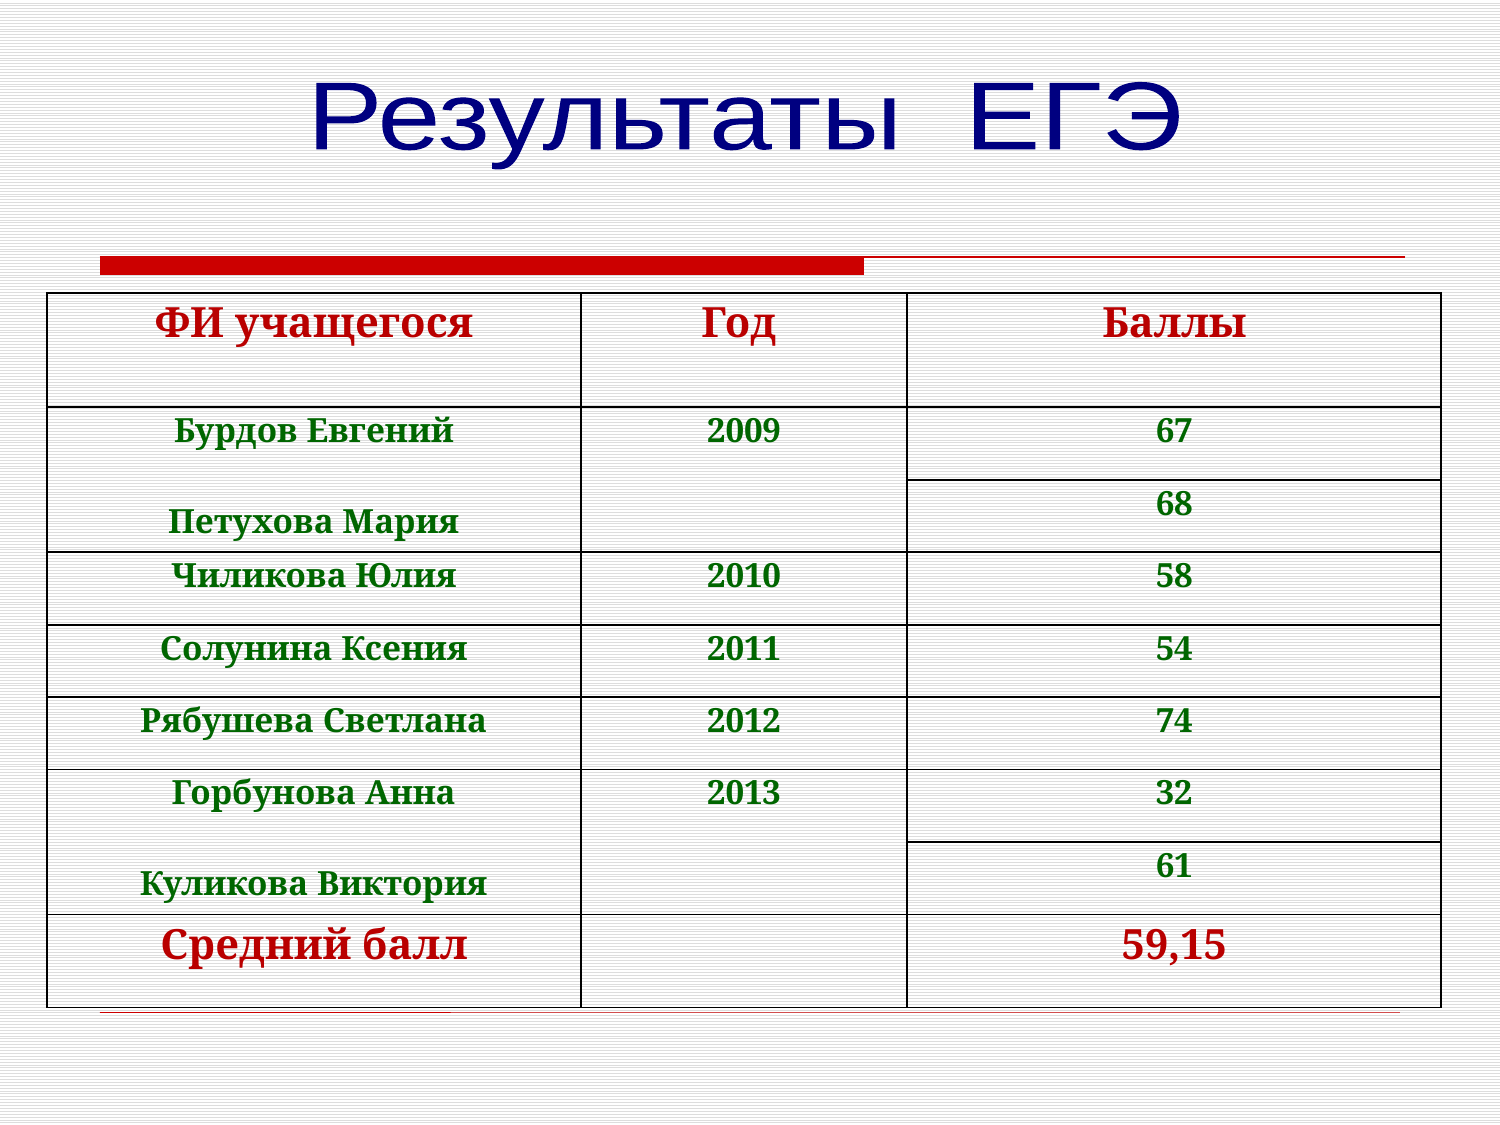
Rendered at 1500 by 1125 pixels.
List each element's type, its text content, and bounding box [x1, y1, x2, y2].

table_cell Рябушева Светлана [48, 698, 580, 769]
table_header Баллы [908, 294, 1440, 406]
table_cell 58 [908, 553, 1440, 624]
table_cell Бурдов Евгений Петухова Мария [48, 408, 580, 551]
table_cell Средний балл [48, 915, 580, 1007]
table_cell 2010 [582, 553, 906, 624]
table_cell 59,15 [908, 915, 1440, 1007]
table_cell 54 [908, 626, 1440, 696]
table_cell 61 [908, 843, 1440, 914]
table_cell Горбунова Анна Куликова Виктория [48, 770, 580, 914]
table_header ФИ учащегося [48, 294, 580, 406]
table_cell Чиликова Юлия [48, 553, 580, 624]
table_cell 68 [908, 481, 1440, 551]
table_cell 67 [908, 408, 1440, 479]
table_cell 2013 [582, 770, 906, 914]
table_header Год [582, 294, 906, 406]
table_cell 2009 [582, 408, 906, 551]
table_cell 32 [908, 770, 1440, 841]
table_cell [582, 915, 906, 1007]
table_cell 74 [908, 698, 1440, 769]
table_cell 2011 [582, 626, 906, 696]
table_cell 2012 [582, 698, 906, 769]
table_cell Солунина Ксения [48, 626, 580, 696]
